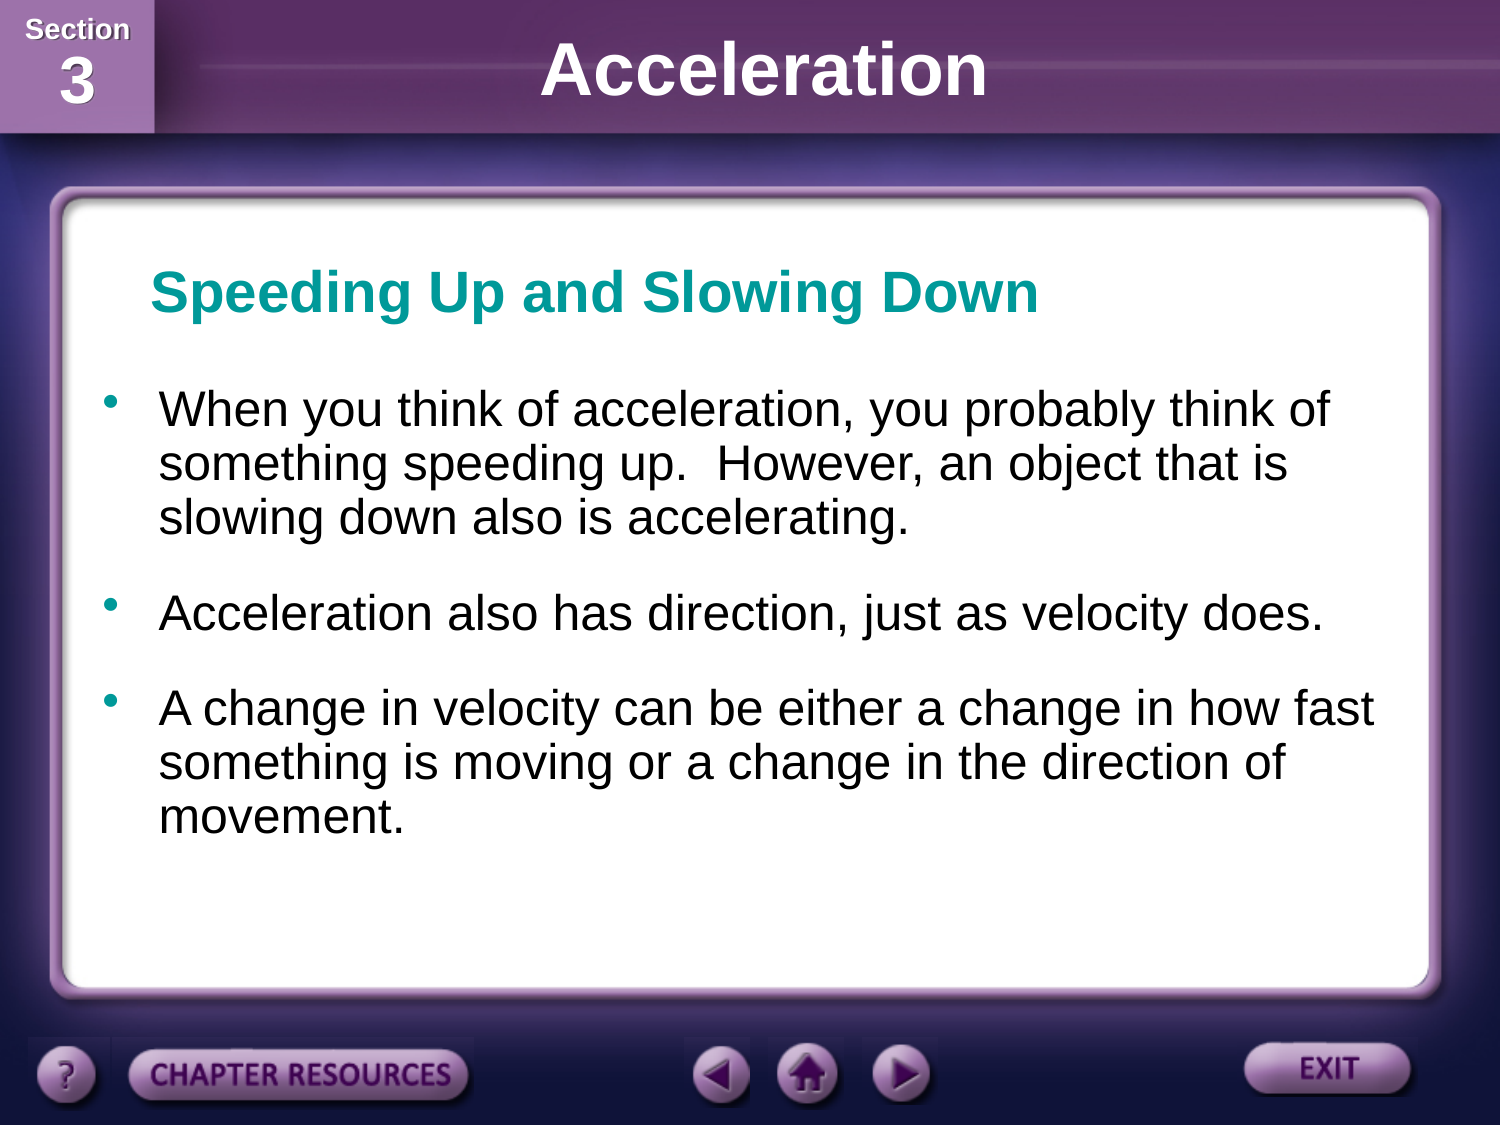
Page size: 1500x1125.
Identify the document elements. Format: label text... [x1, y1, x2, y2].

text_box Acceleration also has direction, just as velocity does. [87, 579, 1450, 649]
picture [0, 0, 1500, 1125]
text_box A change in velocity can be either a change in how fast something is moving or a change in the direction of movement. [87, 674, 1450, 852]
text_box [62, 61, 93, 157]
text_box When you think of acceleration, you probably think of something speeding up. However, an object that is slowing down also is accelerating. [87, 376, 1450, 553]
text_box Speeding Up and Slowing Down [136, 254, 1072, 333]
